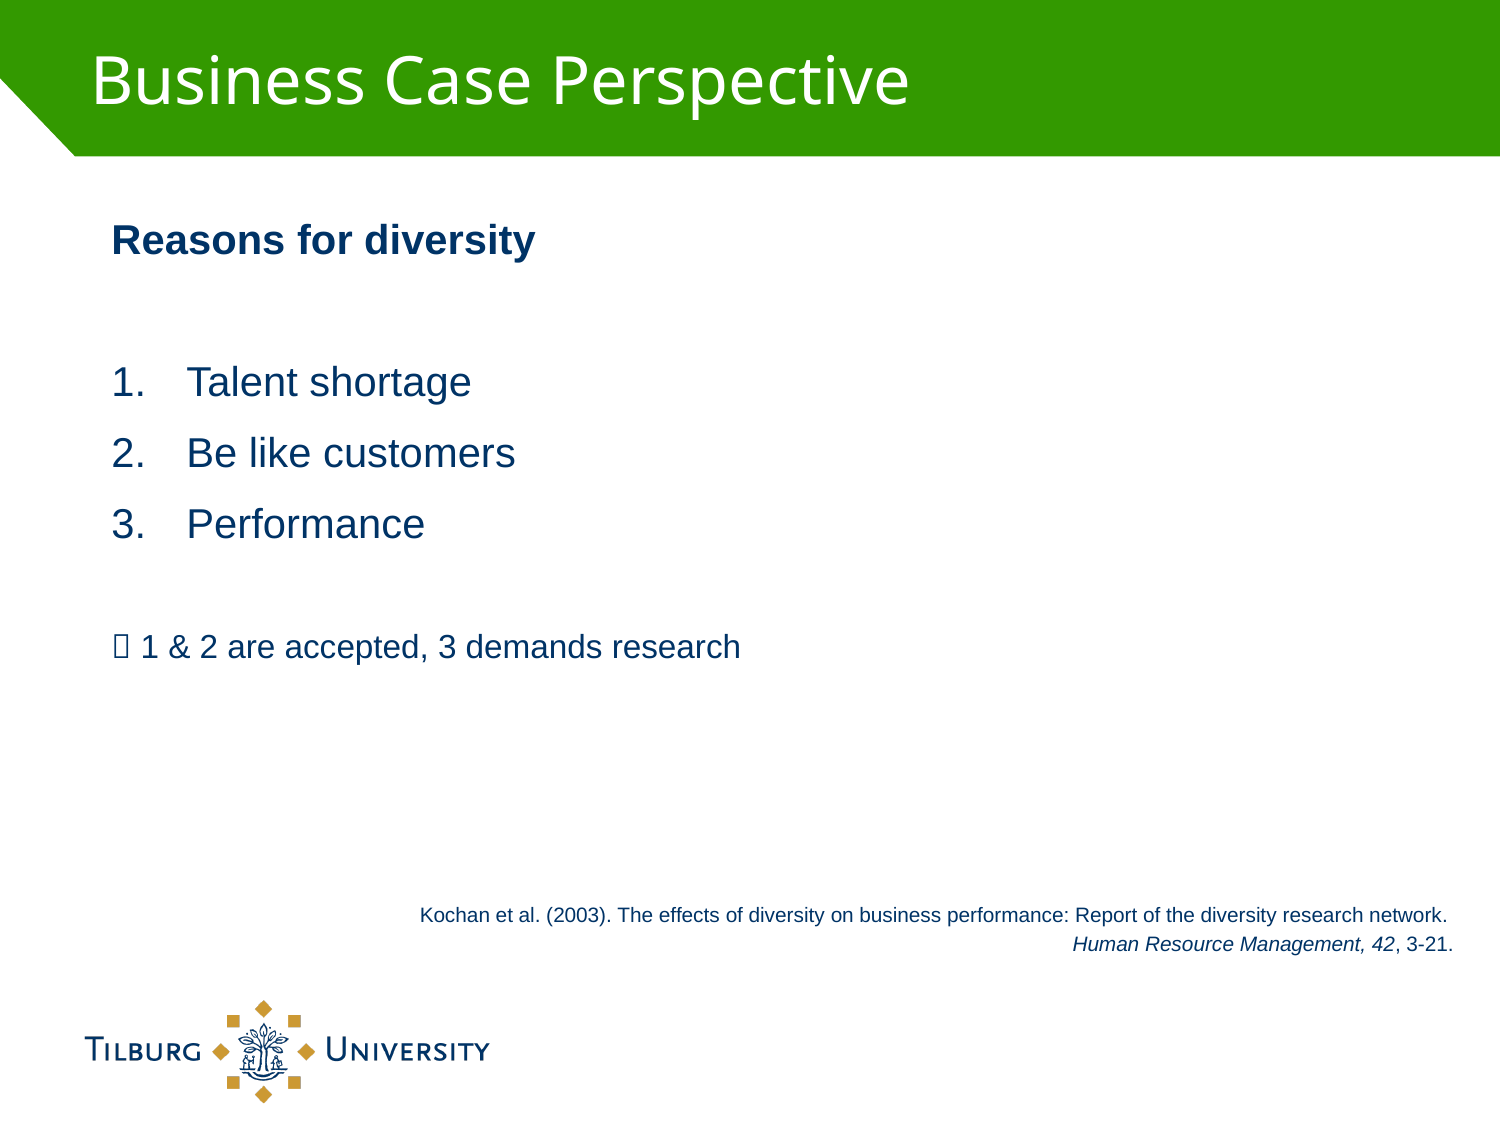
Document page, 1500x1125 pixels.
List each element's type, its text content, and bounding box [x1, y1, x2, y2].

title Business Case Perspective [74, 0, 1426, 157]
text_box Reasons for diversity Talent shortage Be like customers Performance  1 & 2 are accepted, 3 demands research [96, 205, 1372, 868]
text_box [74, 192, 1425, 571]
picture [78, 1069, 495, 1111]
text_box Kochan et al. (2003). The effects of diversity on business performance: Report of the diversity research network. Human Resource Management, 42, 3-21. [75, 893, 1469, 1069]
text_box [75, 201, 1360, 893]
